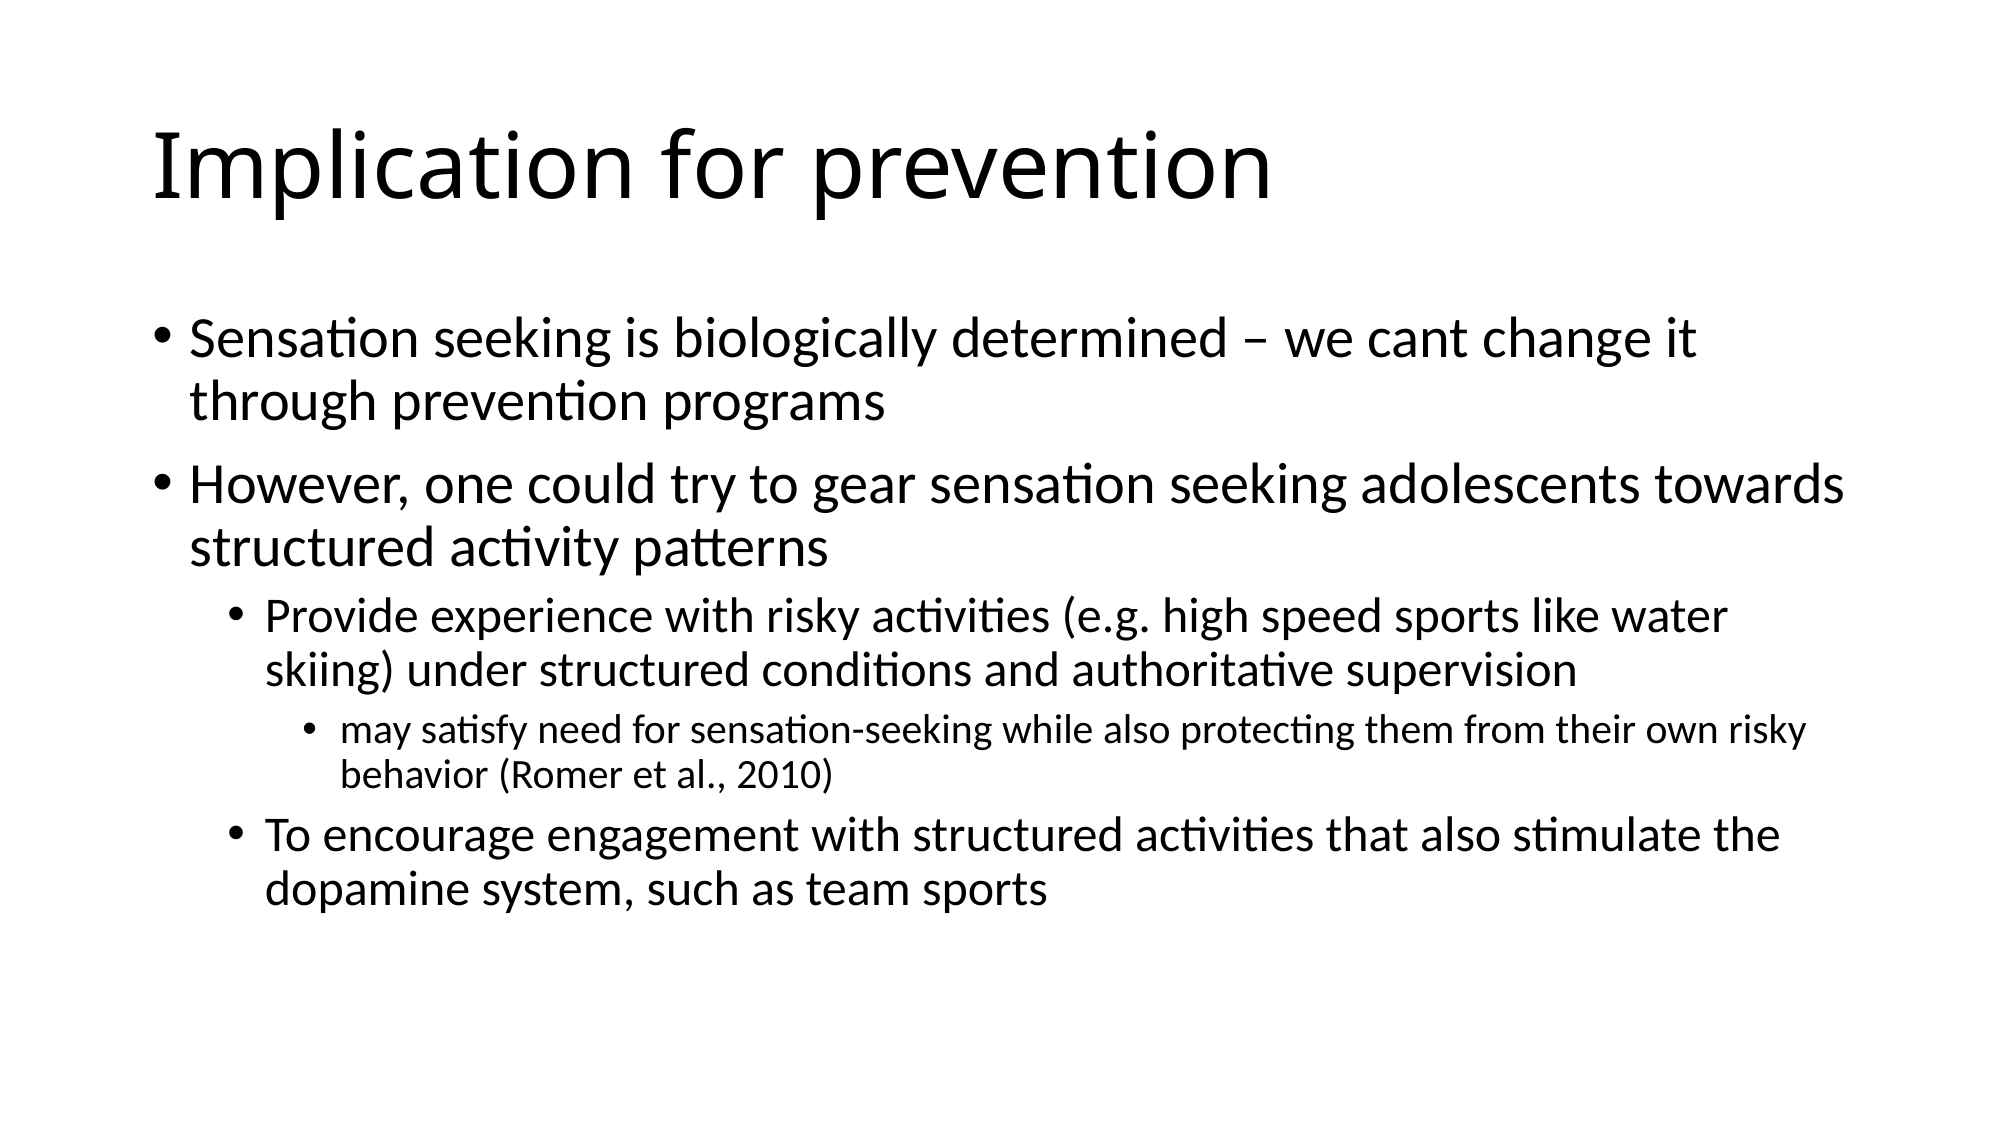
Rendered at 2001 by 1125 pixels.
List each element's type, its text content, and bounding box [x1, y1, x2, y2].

title Implication for prevention [137, 59, 1863, 278]
list Sensation seeking is biologically determined – we cant change it through prevention programs However, one could try to gear sensation seeking adolescents towards structured activity patterns Provide experience with risky activities (e.g. high speed sports like water skiing) under structured conditions and authoritative supervision may satisfy need for sensation-seeking while also protecting them from their own risky behavior (Romer et al., 2010) To encourage engagement with structured activities that also stimulate the dopamine system, such as team sports [137, 299, 1863, 1014]
